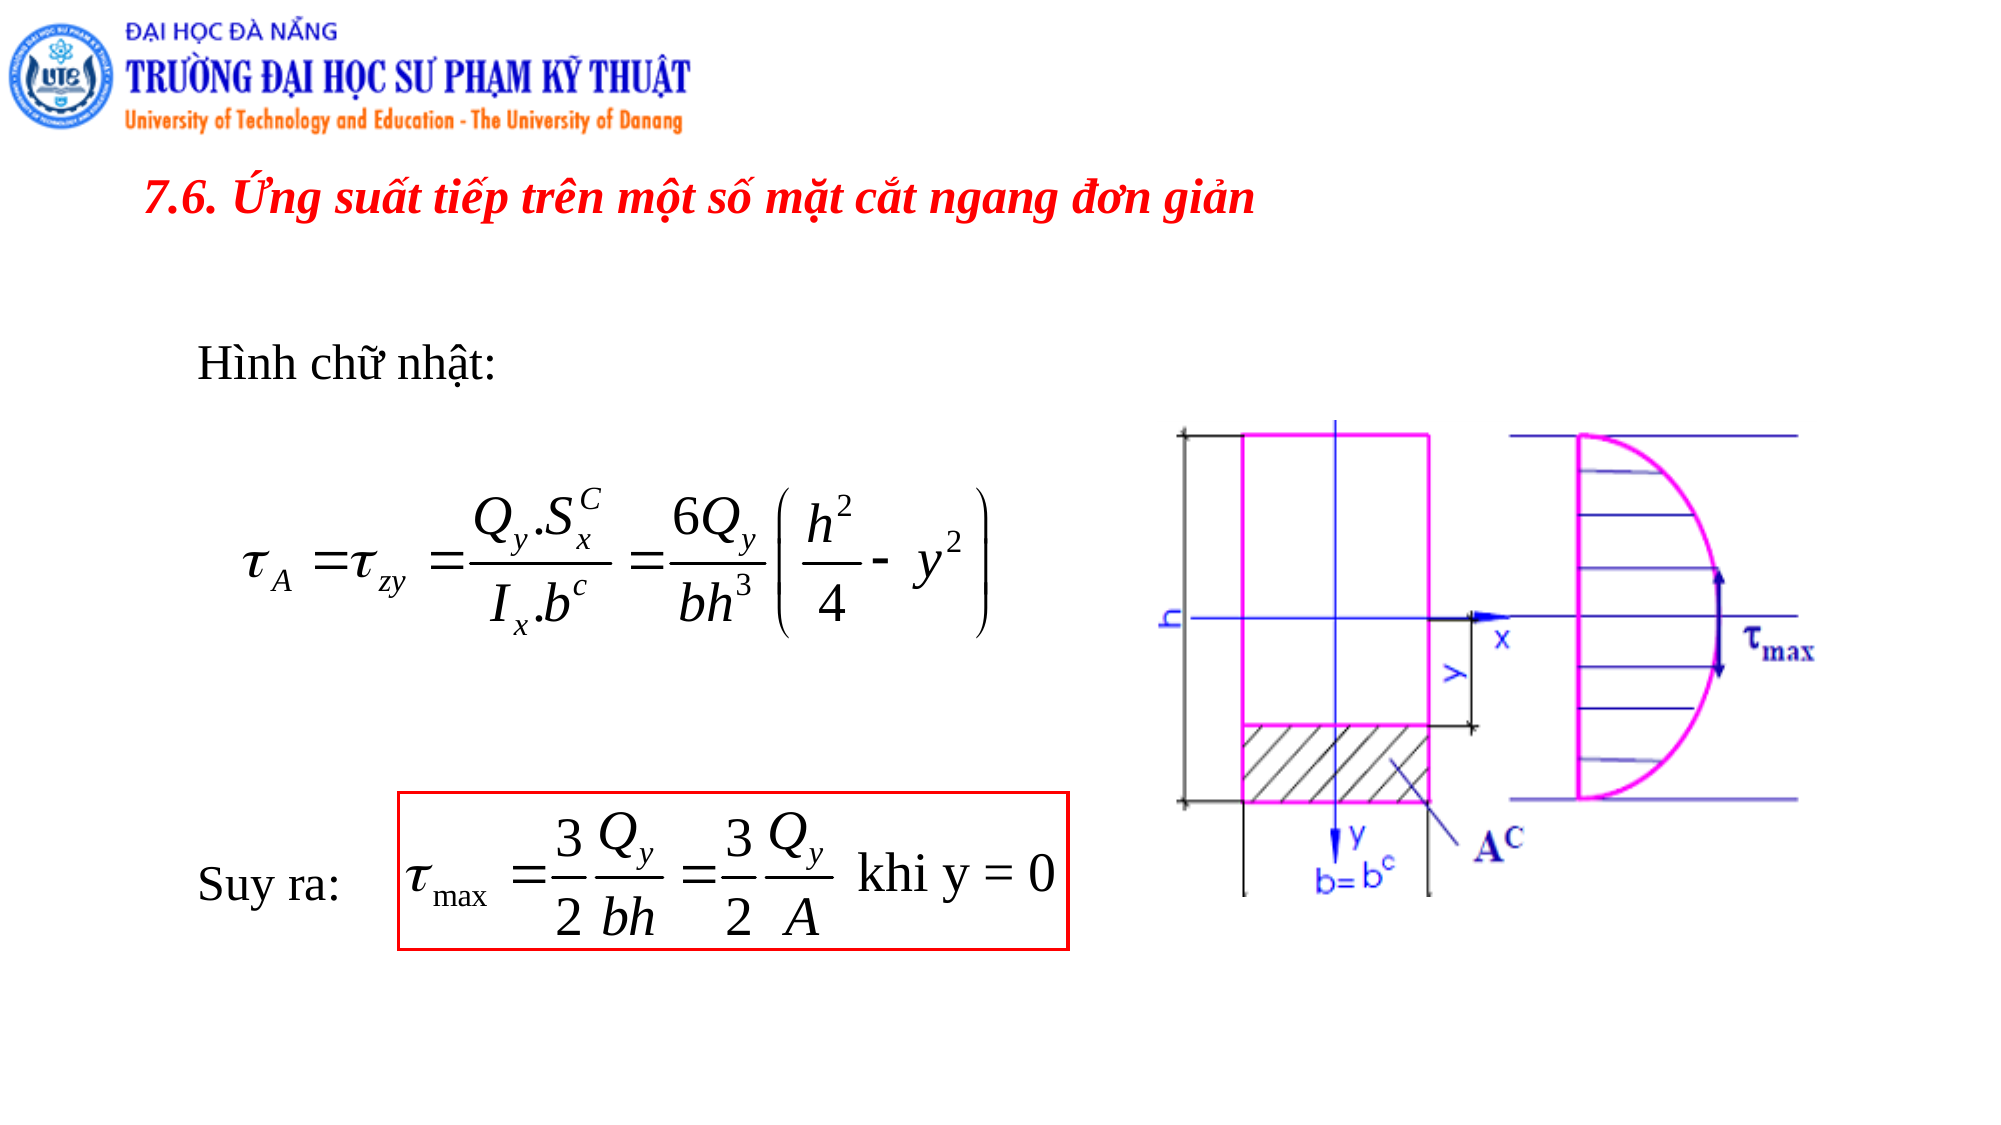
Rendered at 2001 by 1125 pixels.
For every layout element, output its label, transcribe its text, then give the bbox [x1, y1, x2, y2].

title 7.6. Ứng suất tiếp trên một số mặt cắt ngang đơn giản [128, 131, 1959, 263]
text_box [1157, 420, 1817, 897]
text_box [237, 474, 1006, 652]
picture [0, 2, 698, 153]
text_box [400, 793, 1067, 948]
list Hình chữ nhật: Suy ra: [183, 315, 1851, 1013]
